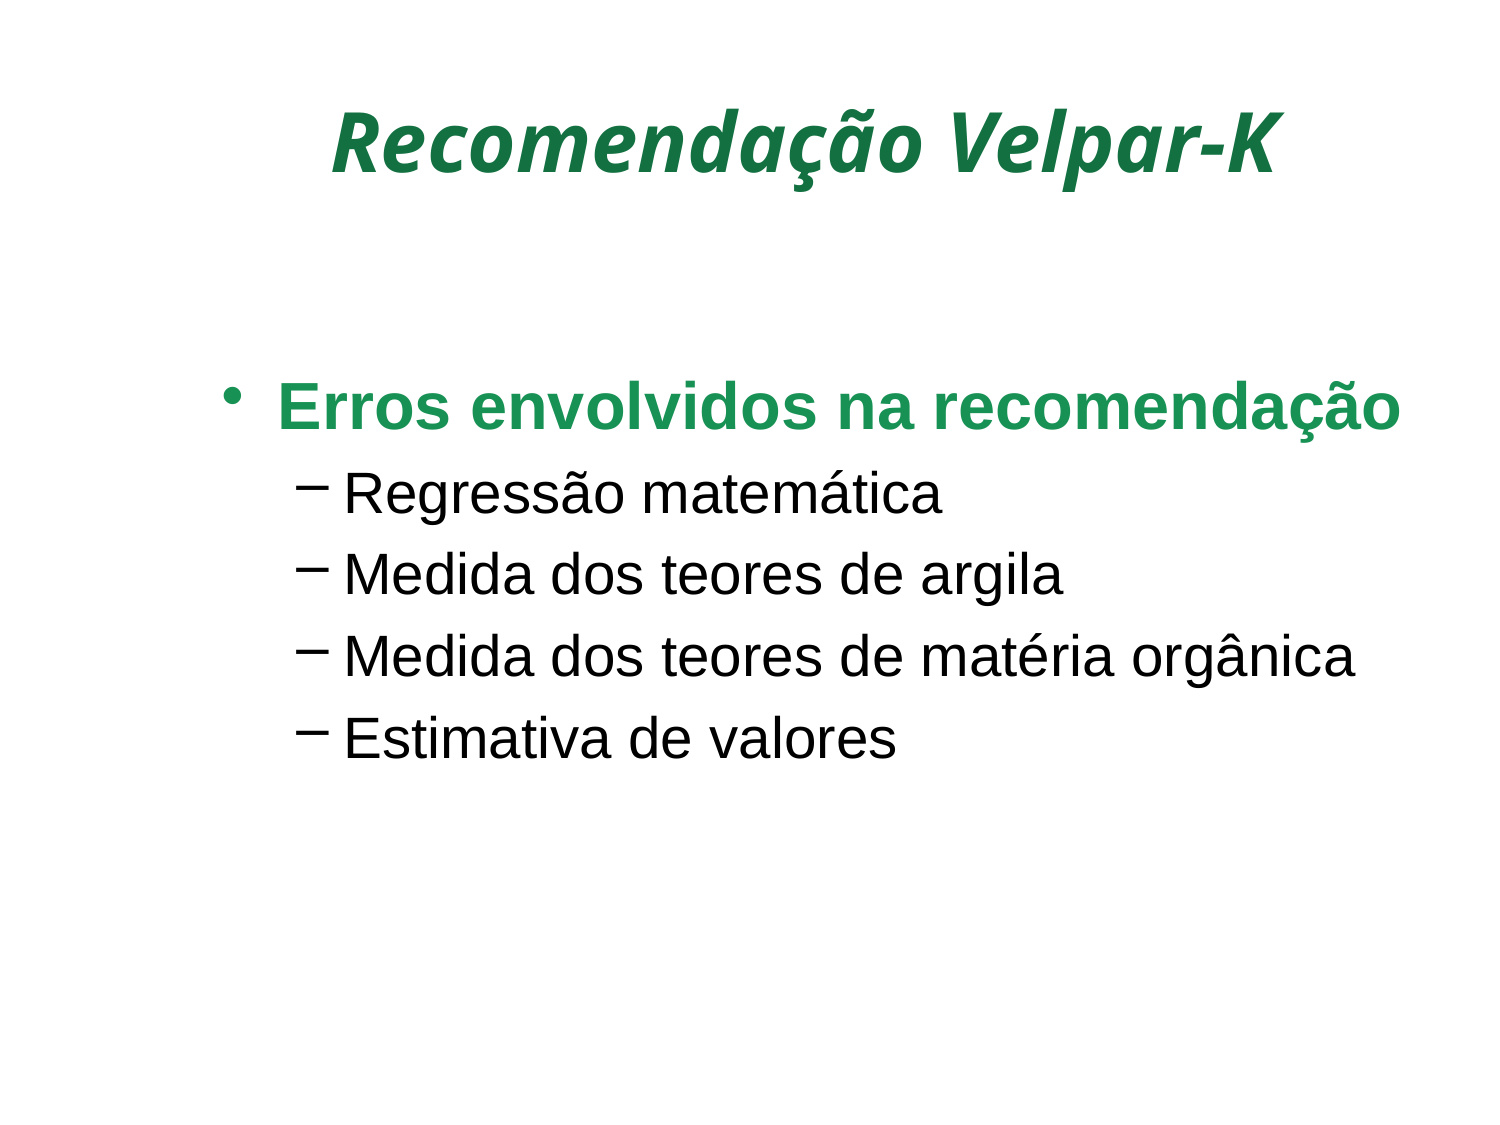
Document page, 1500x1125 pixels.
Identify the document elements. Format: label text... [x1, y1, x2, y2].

title Recomendação Velpar-K [183, 45, 1425, 233]
list Erros envolvidos na recomendação Regressão matemática Medida dos teores de argila Medida dos teores de matéria orgânica Estimativa de valores [206, 262, 1425, 1005]
